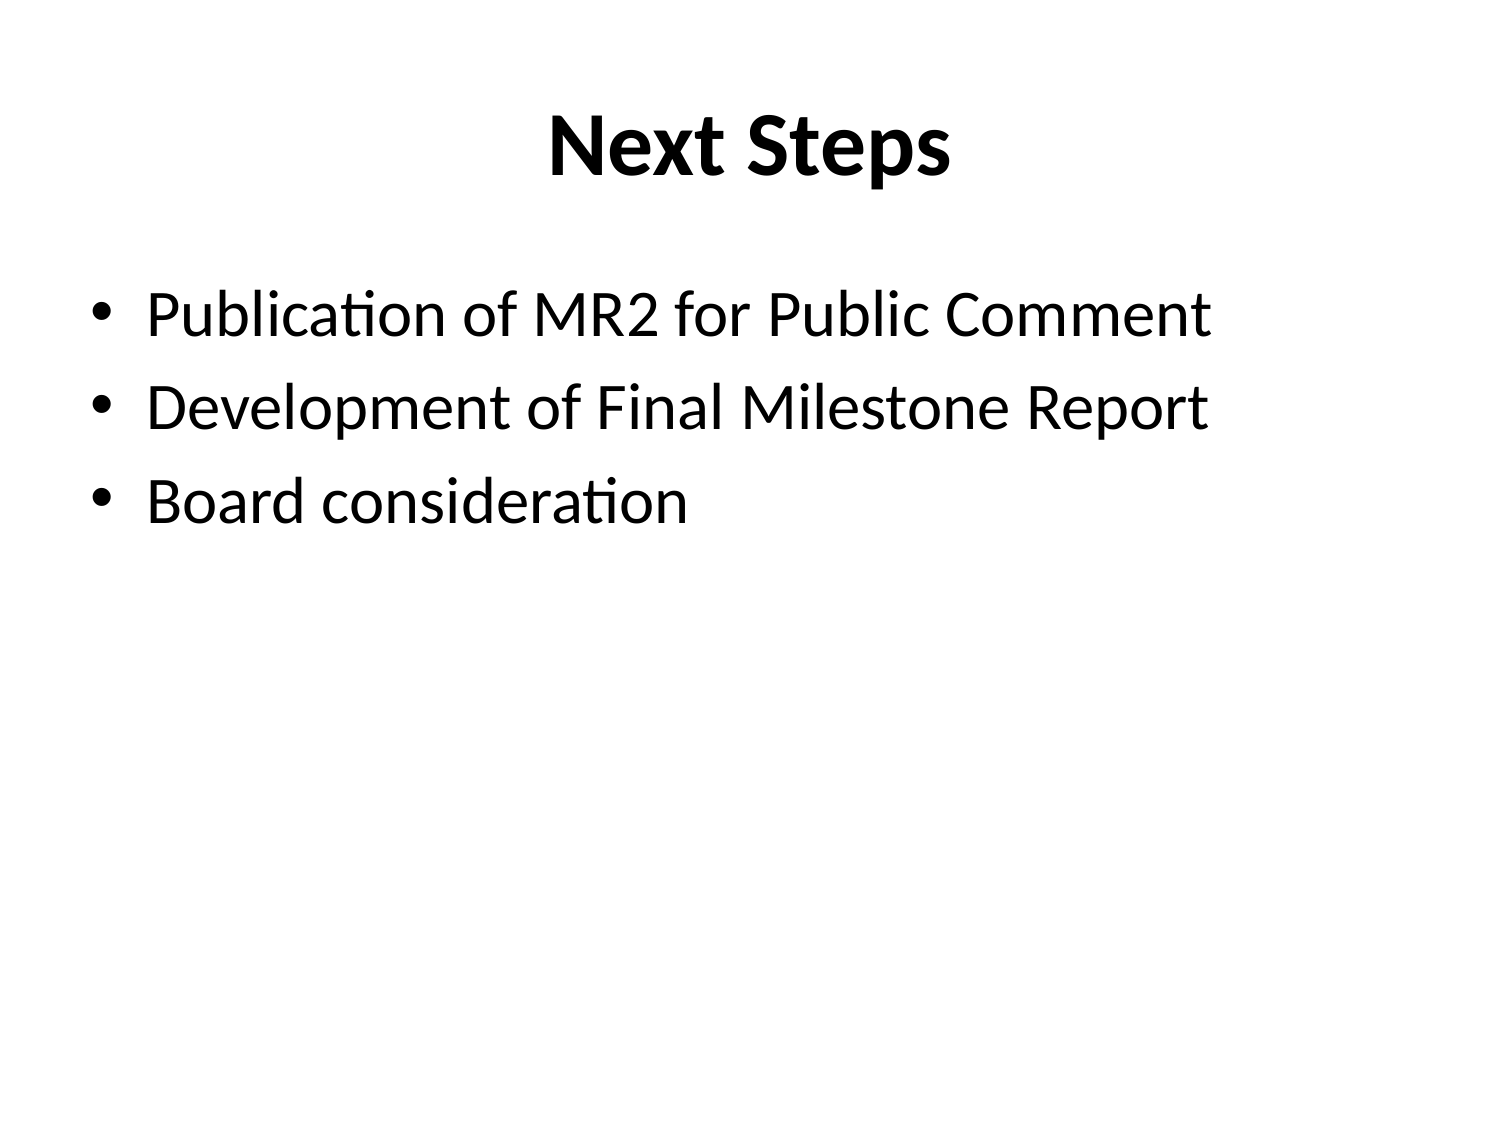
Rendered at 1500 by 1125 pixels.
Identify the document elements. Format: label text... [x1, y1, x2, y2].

title Next Steps [75, 45, 1425, 233]
list Publication of MR2 for Public Comment Development of Final Milestone Report Board consideration [75, 262, 1425, 1005]
